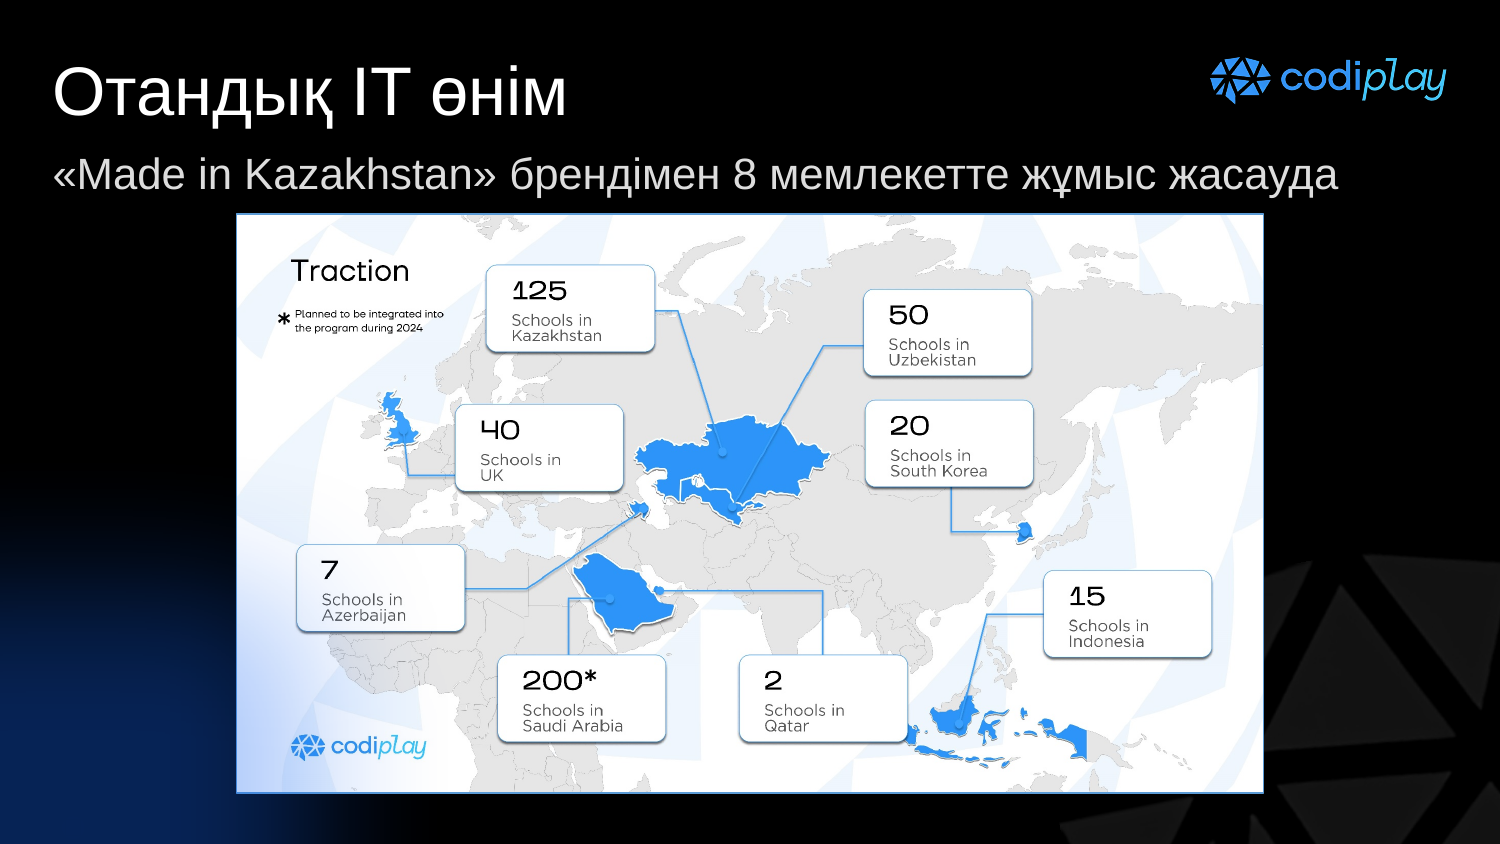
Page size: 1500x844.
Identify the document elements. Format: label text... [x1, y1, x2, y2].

picture [236, 214, 1500, 844]
list «Made in Kazakhstan» брендімен 8 мемлекетте жұмыс жасауда [41, 146, 1398, 215]
title Отандық IT өнім [41, 12, 1336, 146]
picture [1210, 57, 1448, 106]
